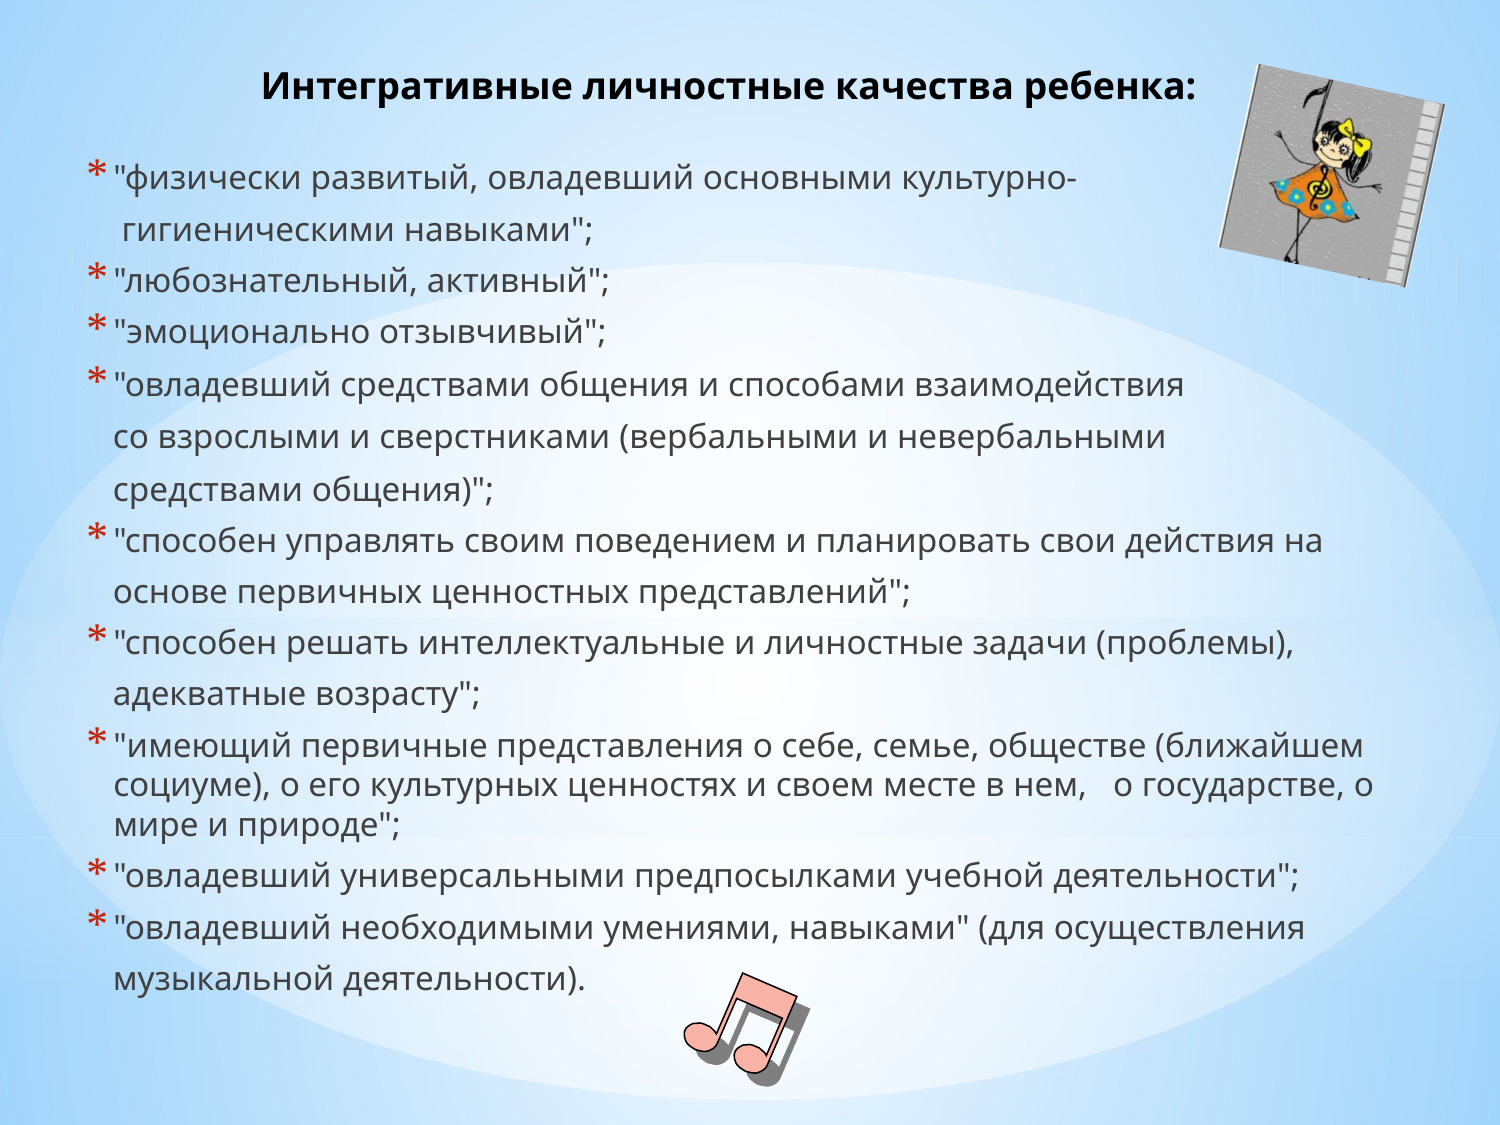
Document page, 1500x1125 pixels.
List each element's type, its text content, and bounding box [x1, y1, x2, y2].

picture [1217, 63, 1446, 288]
title Интегративные личностные качества ребенка: [194, 54, 1264, 149]
list "физически развитый, овладевший основными культурно- гигиеническими навыками"; "любознательный, активный"; "эмоционально отзывчивый"; "овладевший средствами общения и способами взаимодействия со взрослыми и сверстниками (вербальными и невербальными средствами общения)"; "способен управлять своим поведением и планировать свои действия на основе первичных ценностных представлений"; "способен решать интеллектуальные и личностные задачи (проблемы), адекватные возрасту"; "имеющий первичные представления о себе, семье, обществе (ближайшем социуме), о его культурных ценностях и своем месте в нем, о государстве, о мире и природе"; "овладевший универсальными предпосылками учебной деятельности"; "овладевший необходимыми умениями, навыками" (для осуществления музыкальной деятельности). [64, 149, 1424, 1024]
text_box [684, 973, 797, 1074]
